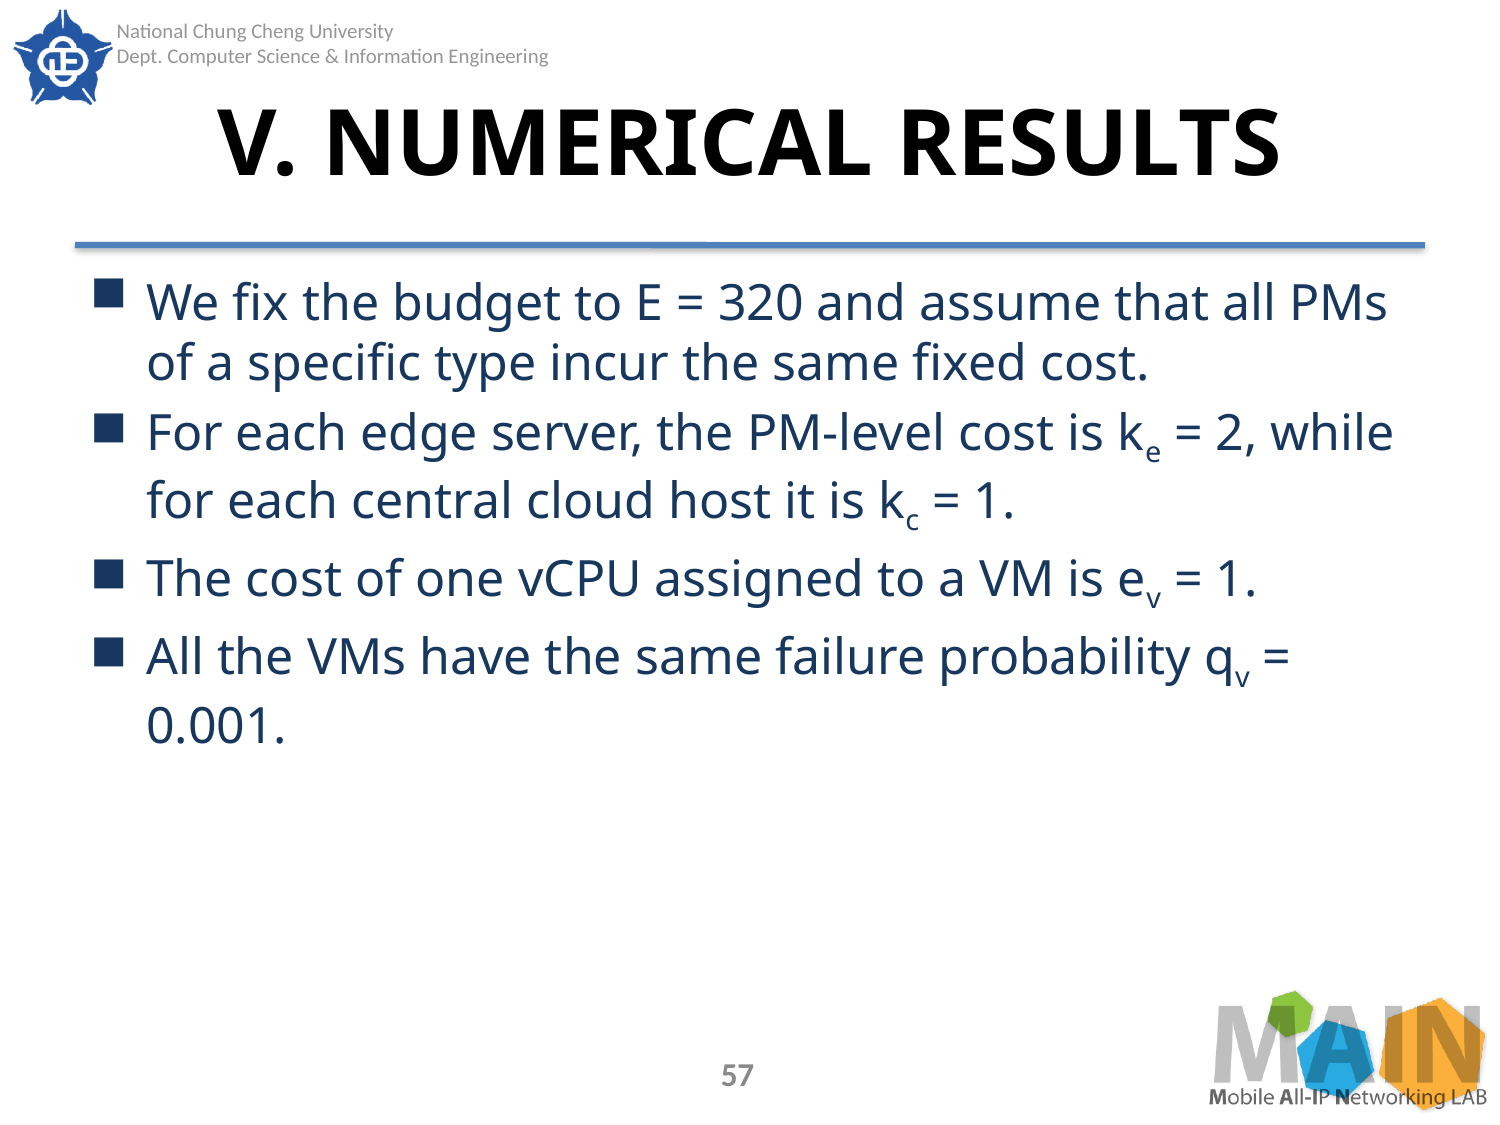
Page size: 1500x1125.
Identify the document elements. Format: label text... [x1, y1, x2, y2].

picture [1050, 987, 1488, 1113]
list We fix the budget to E = 320 and assume that all PMs of a specific type incur the same fixed cost. For each edge server, the PM-level cost is ke = 2, while for each central cloud host it is kc = 1. The cost of one vCPU assigned to a VM is ev = 1. All the VMs have the same failure probability qv = 0.001. [75, 262, 1425, 1005]
picture [0, 0, 126, 113]
slide_number 57 [562, 1042, 913, 1103]
title V. NUMERICAL RESULTS [75, 45, 1425, 233]
